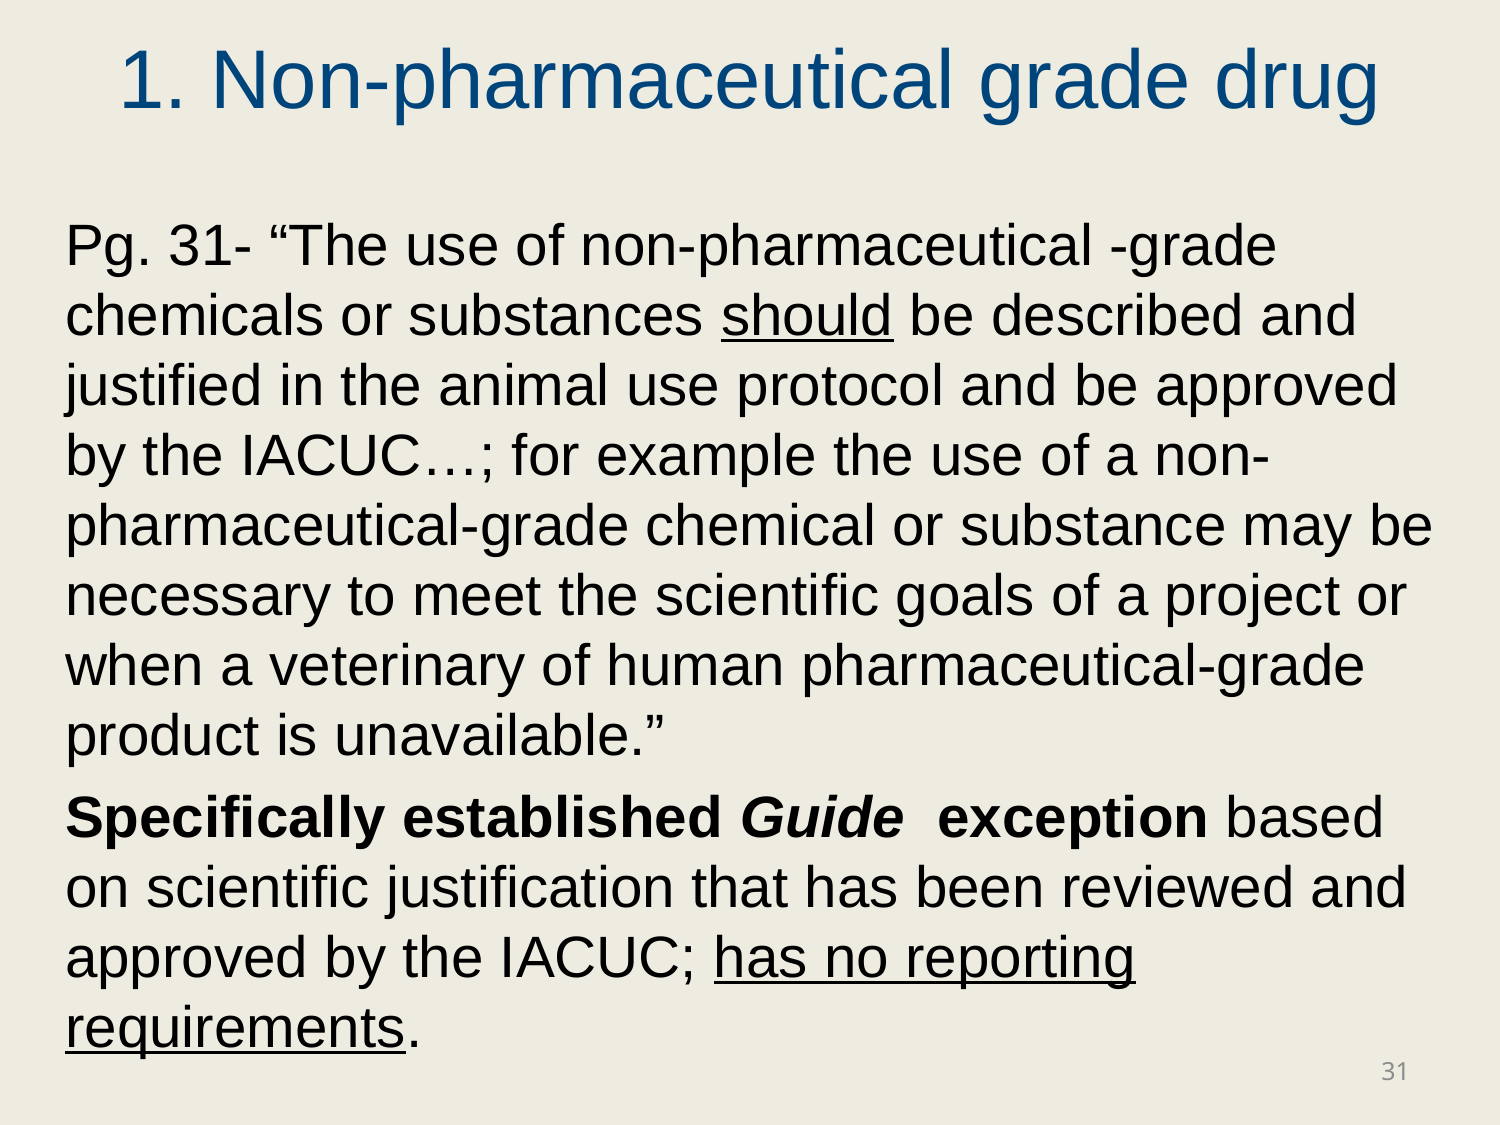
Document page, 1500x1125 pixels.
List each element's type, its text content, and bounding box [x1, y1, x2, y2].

title 1. Non-pharmaceutical grade drug [50, 12, 1450, 138]
slide_number 31 [1074, 1042, 1425, 1103]
list Pg. 31- “The use of non-pharmaceutical -grade chemicals or substances should be described and justified in the animal use protocol and be approved by the IACUC…; for example the use of a non-pharmaceutical-grade chemical or substance may be necessary to meet the scientific goals of a project or when a veterinary of human pharmaceutical-grade product is unavailable.” Specifically established Guide exception based on scientific justification that has been reviewed and approved by the IACUC; has no reporting requirements. [50, 200, 1475, 900]
